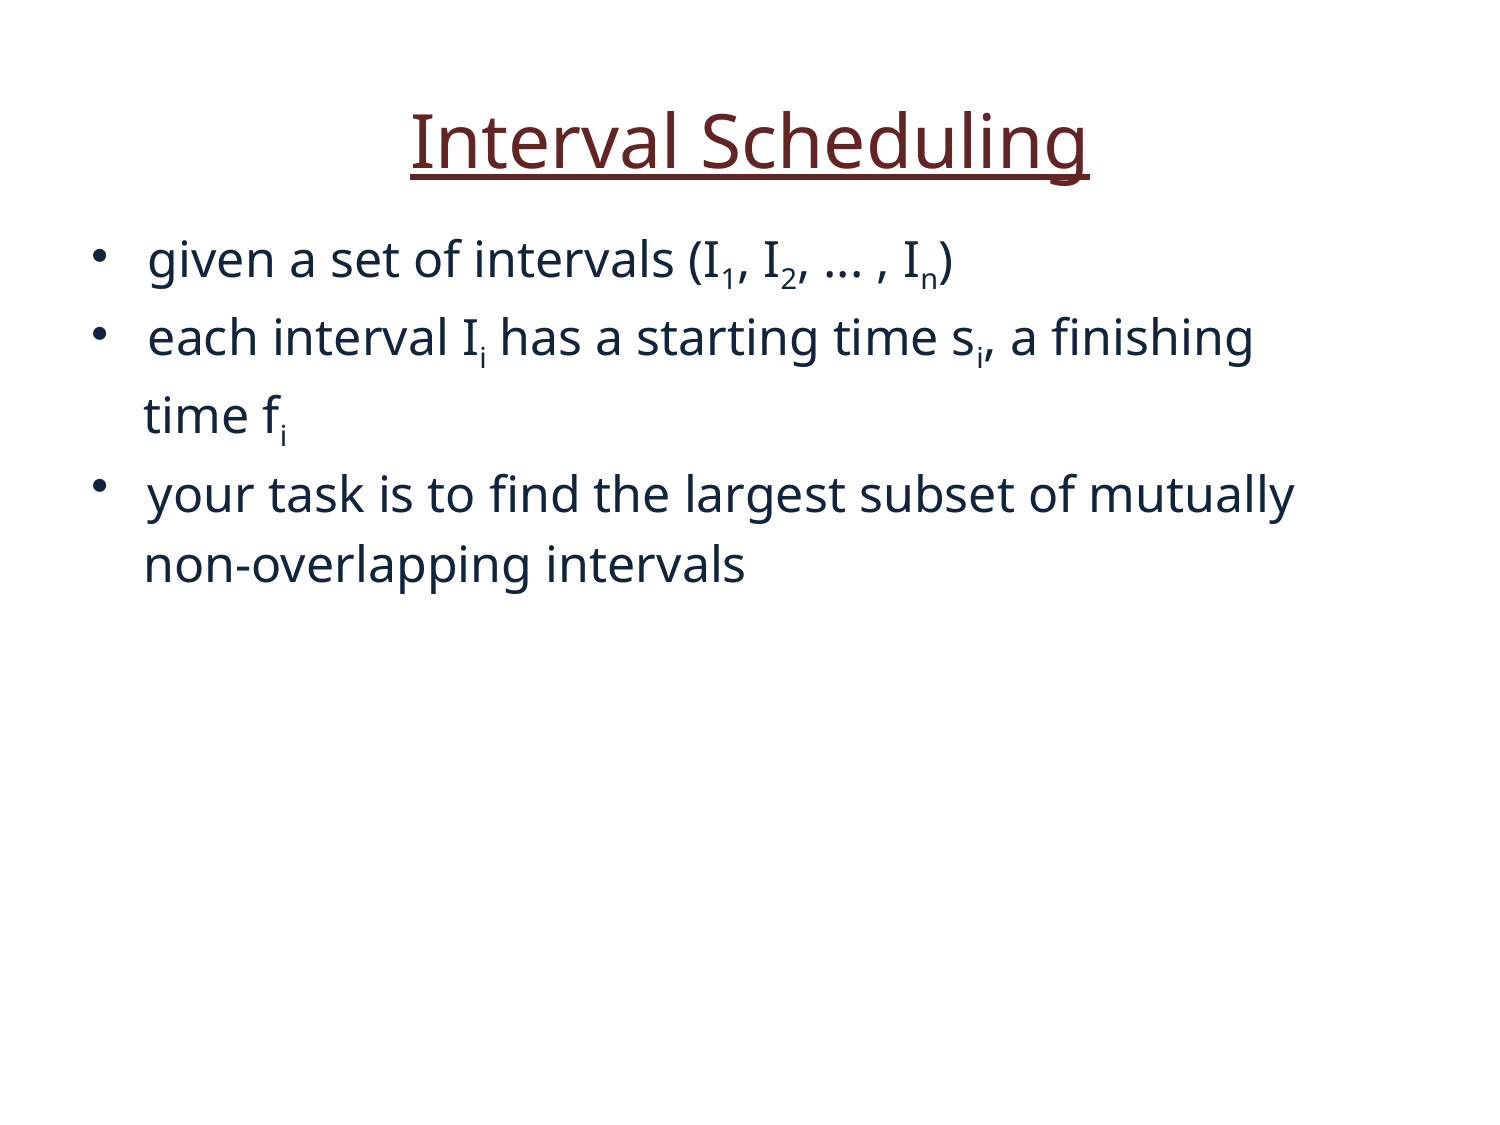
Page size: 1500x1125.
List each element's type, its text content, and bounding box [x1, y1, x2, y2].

text_box given a set of intervals (I1, I2, ... , In) each interval Ii has a starting time si, a finishing time fi your task is to find the largest subset of mutually non-overlapping intervals [76, 219, 1447, 1083]
text_box Interval Scheduling [74, 45, 1425, 233]
